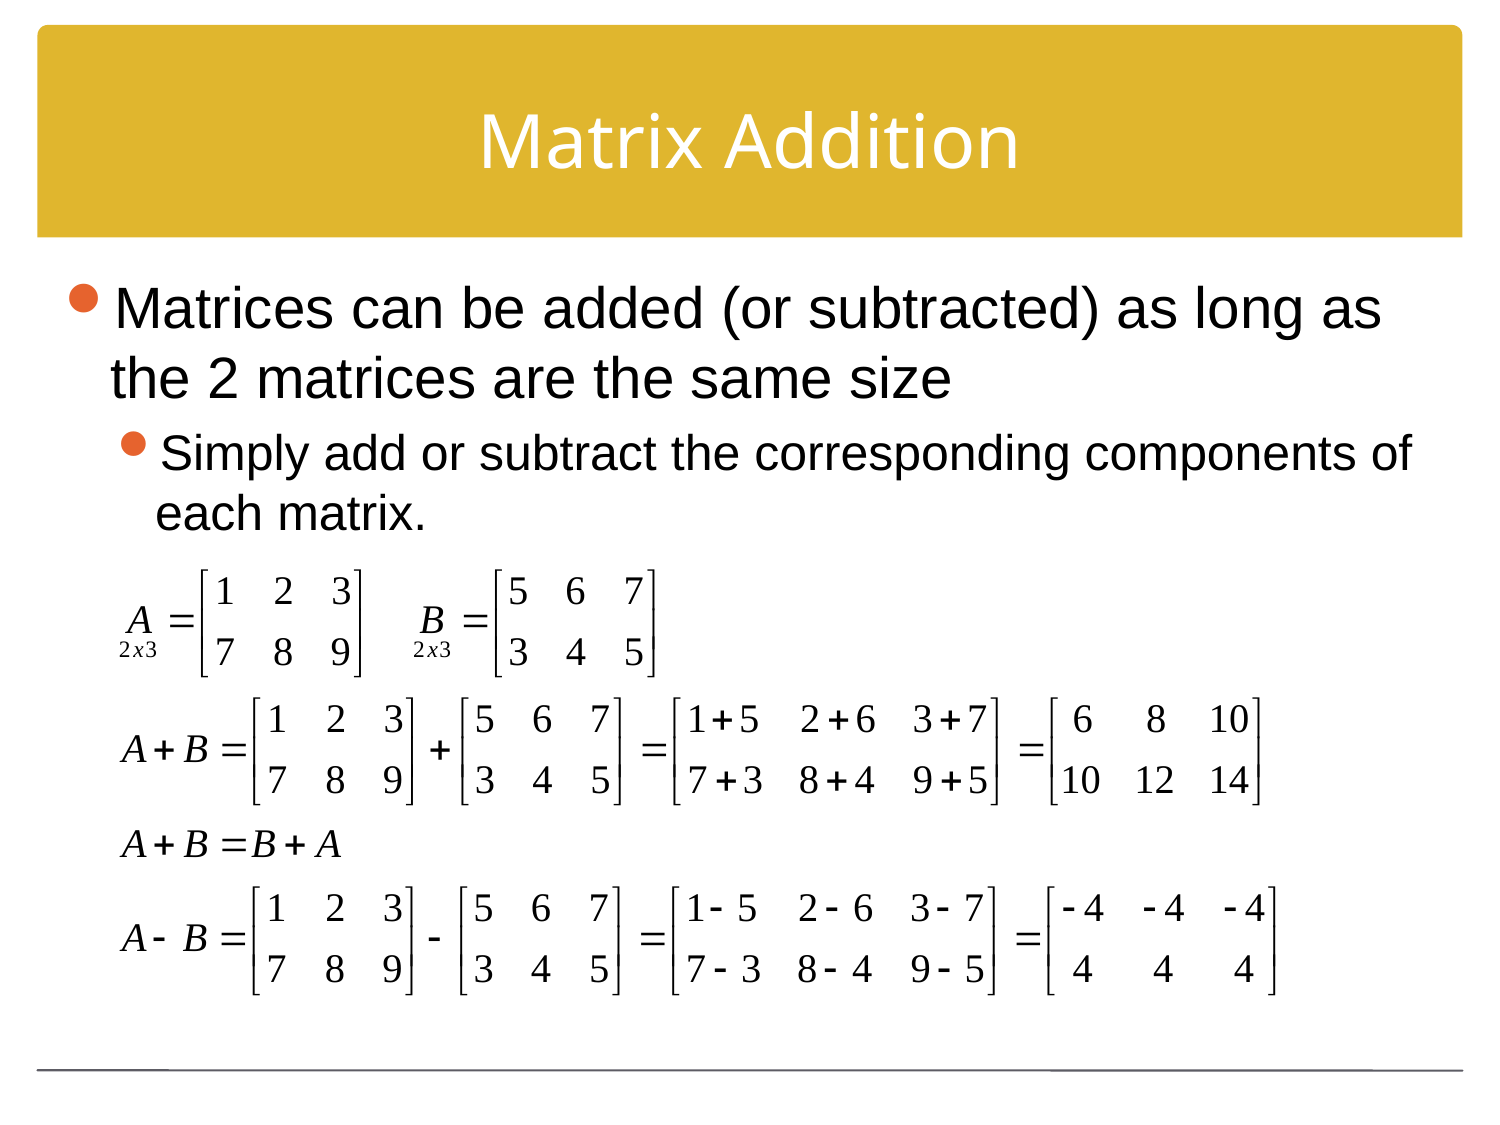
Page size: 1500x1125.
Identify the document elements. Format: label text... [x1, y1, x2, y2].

list Matrices can be added (or subtracted) as long as the 2 matrices are the same size Simply add or subtract the corresponding components of each matrix. [50, 262, 1450, 1050]
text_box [112, 562, 1293, 1003]
title Matrix Addition [50, 45, 1450, 233]
